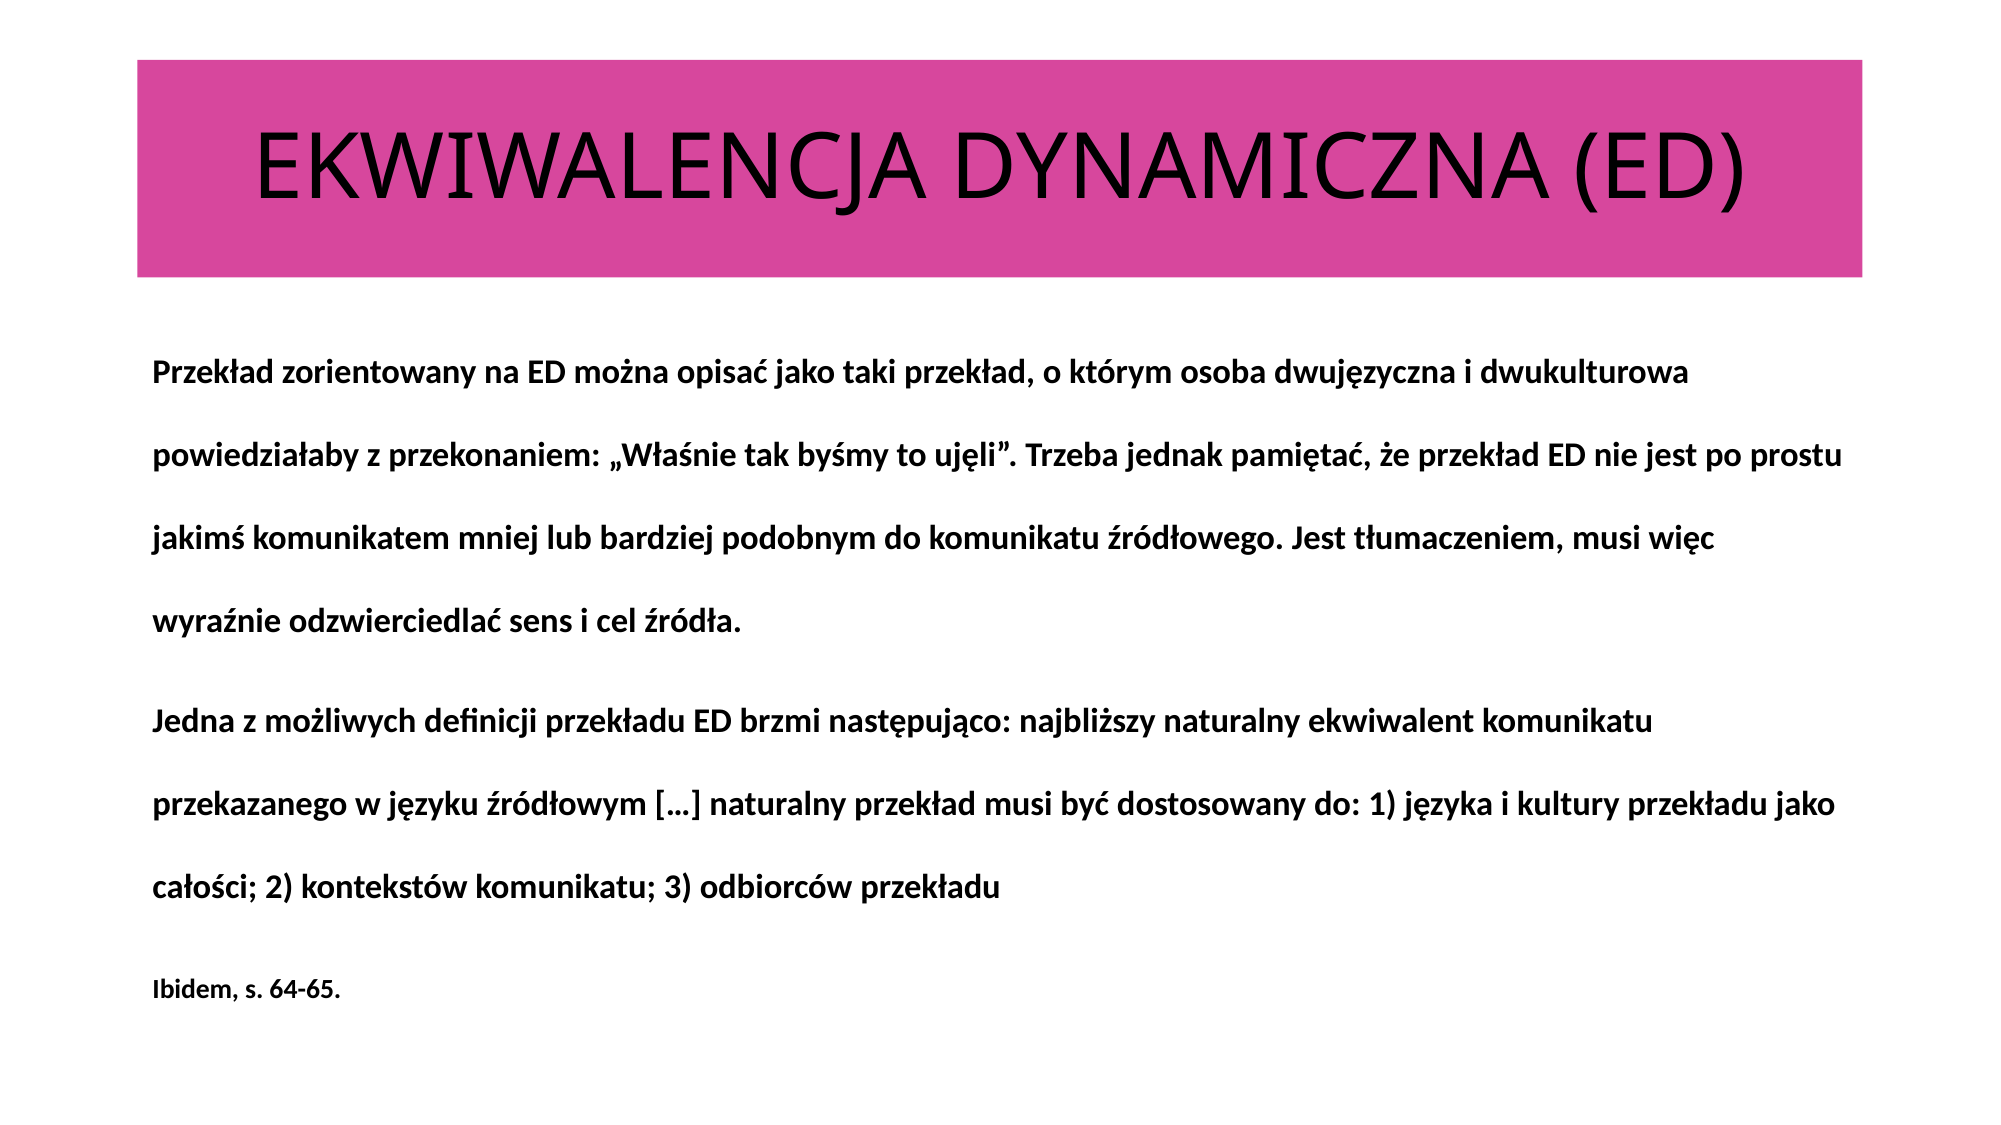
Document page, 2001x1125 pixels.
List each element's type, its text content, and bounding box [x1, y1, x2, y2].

list Przekład zorientowany na ED można opisać jako taki przekład, o którym osoba dwujęzyczna i dwukulturowa powiedziałaby z przekonaniem: „Właśnie tak byśmy to ujęli”. Trzeba jednak pamiętać, że przekład ED nie jest po prostu jakimś komunikatem mniej lub bardziej podobnym do komunikatu źródłowego. Jest tłumaczeniem, musi więc wyraźnie odzwierciedlać sens i cel źródła. Jedna z możliwych definicji przekładu ED brzmi następująco: najbliższy naturalny ekwiwalent komunikatu przekazanego w języku źródłowym […] naturalny przekład musi być dostosowany do: 1) języka i kultury przekładu jako całości; 2) kontekstów komunikatu; 3) odbiorców przekładu Ibidem, s. 64-65. [137, 299, 1863, 1014]
title EKWIWALENCJA DYNAMICZNA (ED) [137, 59, 1863, 278]
